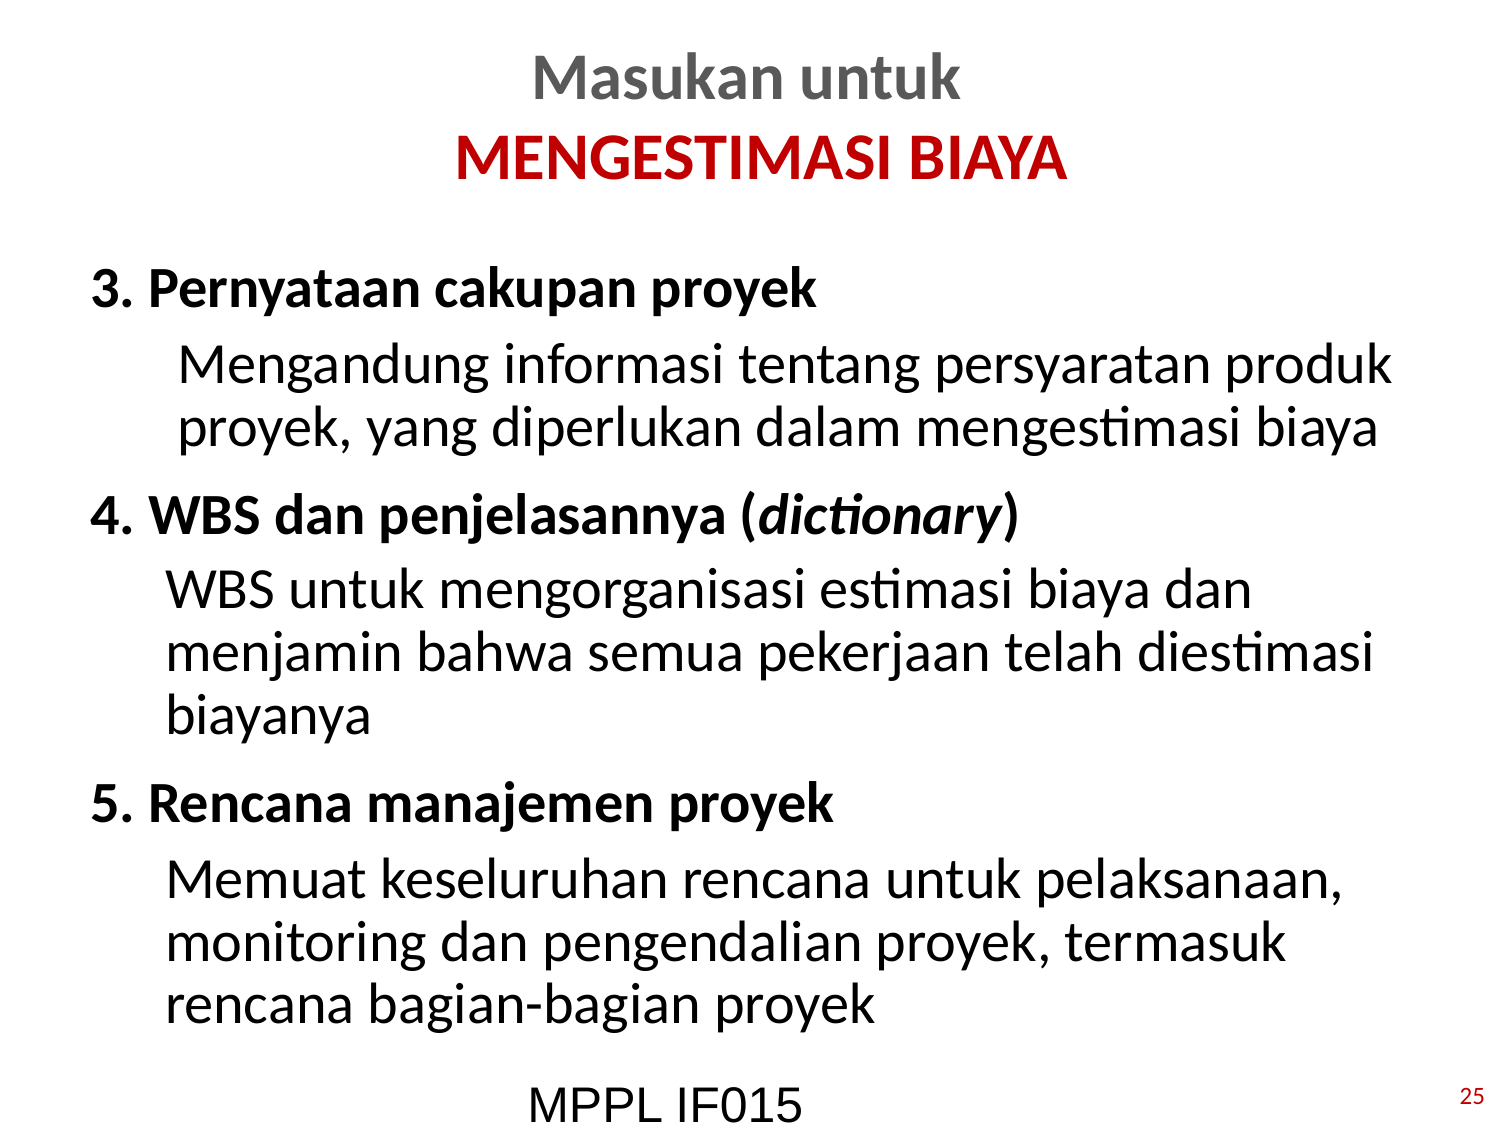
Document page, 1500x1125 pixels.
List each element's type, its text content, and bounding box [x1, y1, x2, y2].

list 3. Pernyataan cakupan proyek Mengandung informasi tentang persyaratan produk proyek, yang diperlukan dalam mengestimasi biaya 4. WBS dan penjelasannya (dictionary) WBS untuk mengorganisasi estimasi biaya dan menjamin bahwa semua pekerjaan telah diestimasi biayanya 5. Rencana manajemen proyek Memuat keseluruhan rencana untuk pelaksanaan, monitoring dan pengendalian proyek, termasuk rencana bagian-bagian proyek [74, 249, 1476, 1101]
title Masukan untuk MENGESTIMASI BIAYA [160, 37, 1363, 188]
slide_number 25 [1149, 1065, 1500, 1125]
footer MPPL IF015 3 SKS [512, 1065, 988, 1125]
